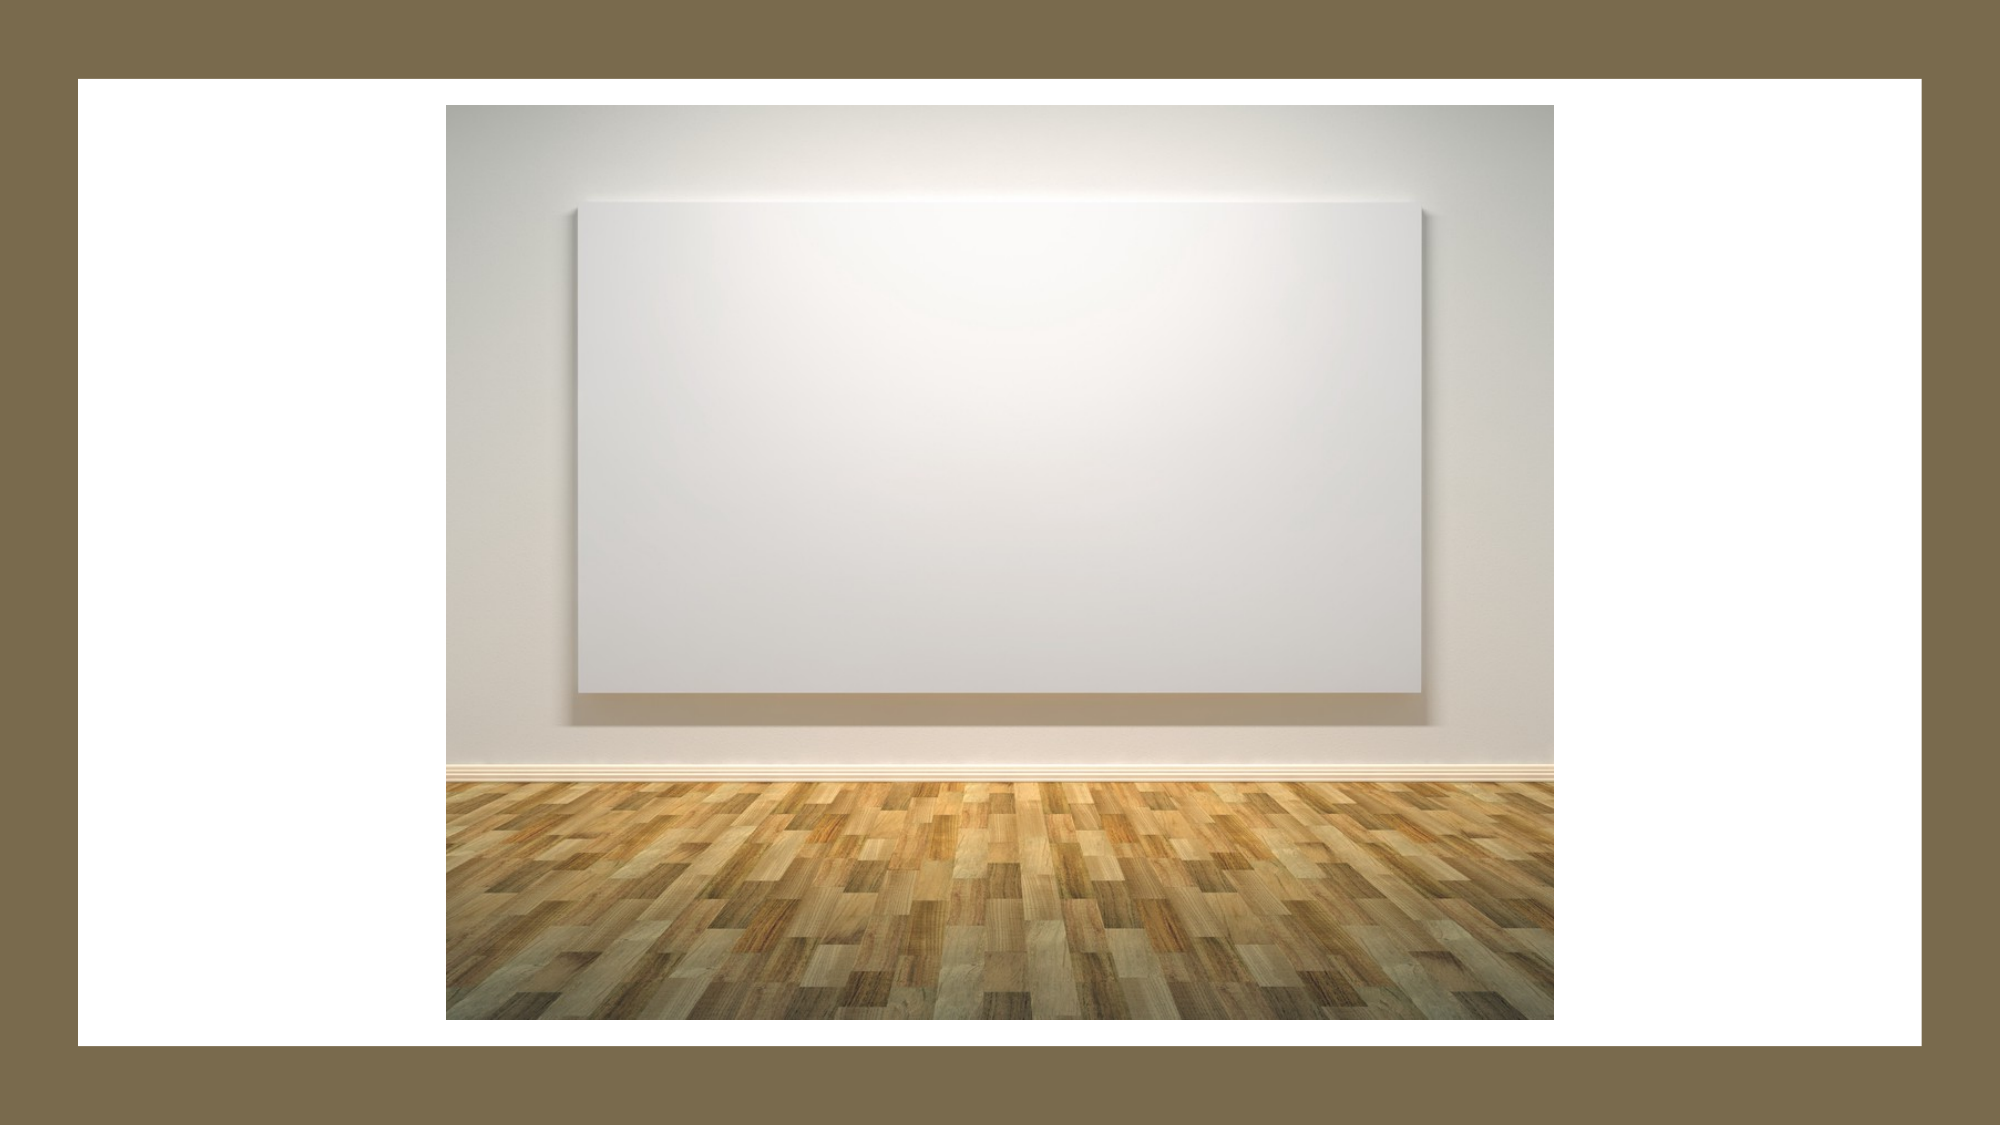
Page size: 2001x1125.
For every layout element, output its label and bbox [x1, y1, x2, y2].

picture [446, 105, 1554, 1020]
text_box [77, 78, 1923, 1047]
text_box [0, 0, 2000, 1125]
